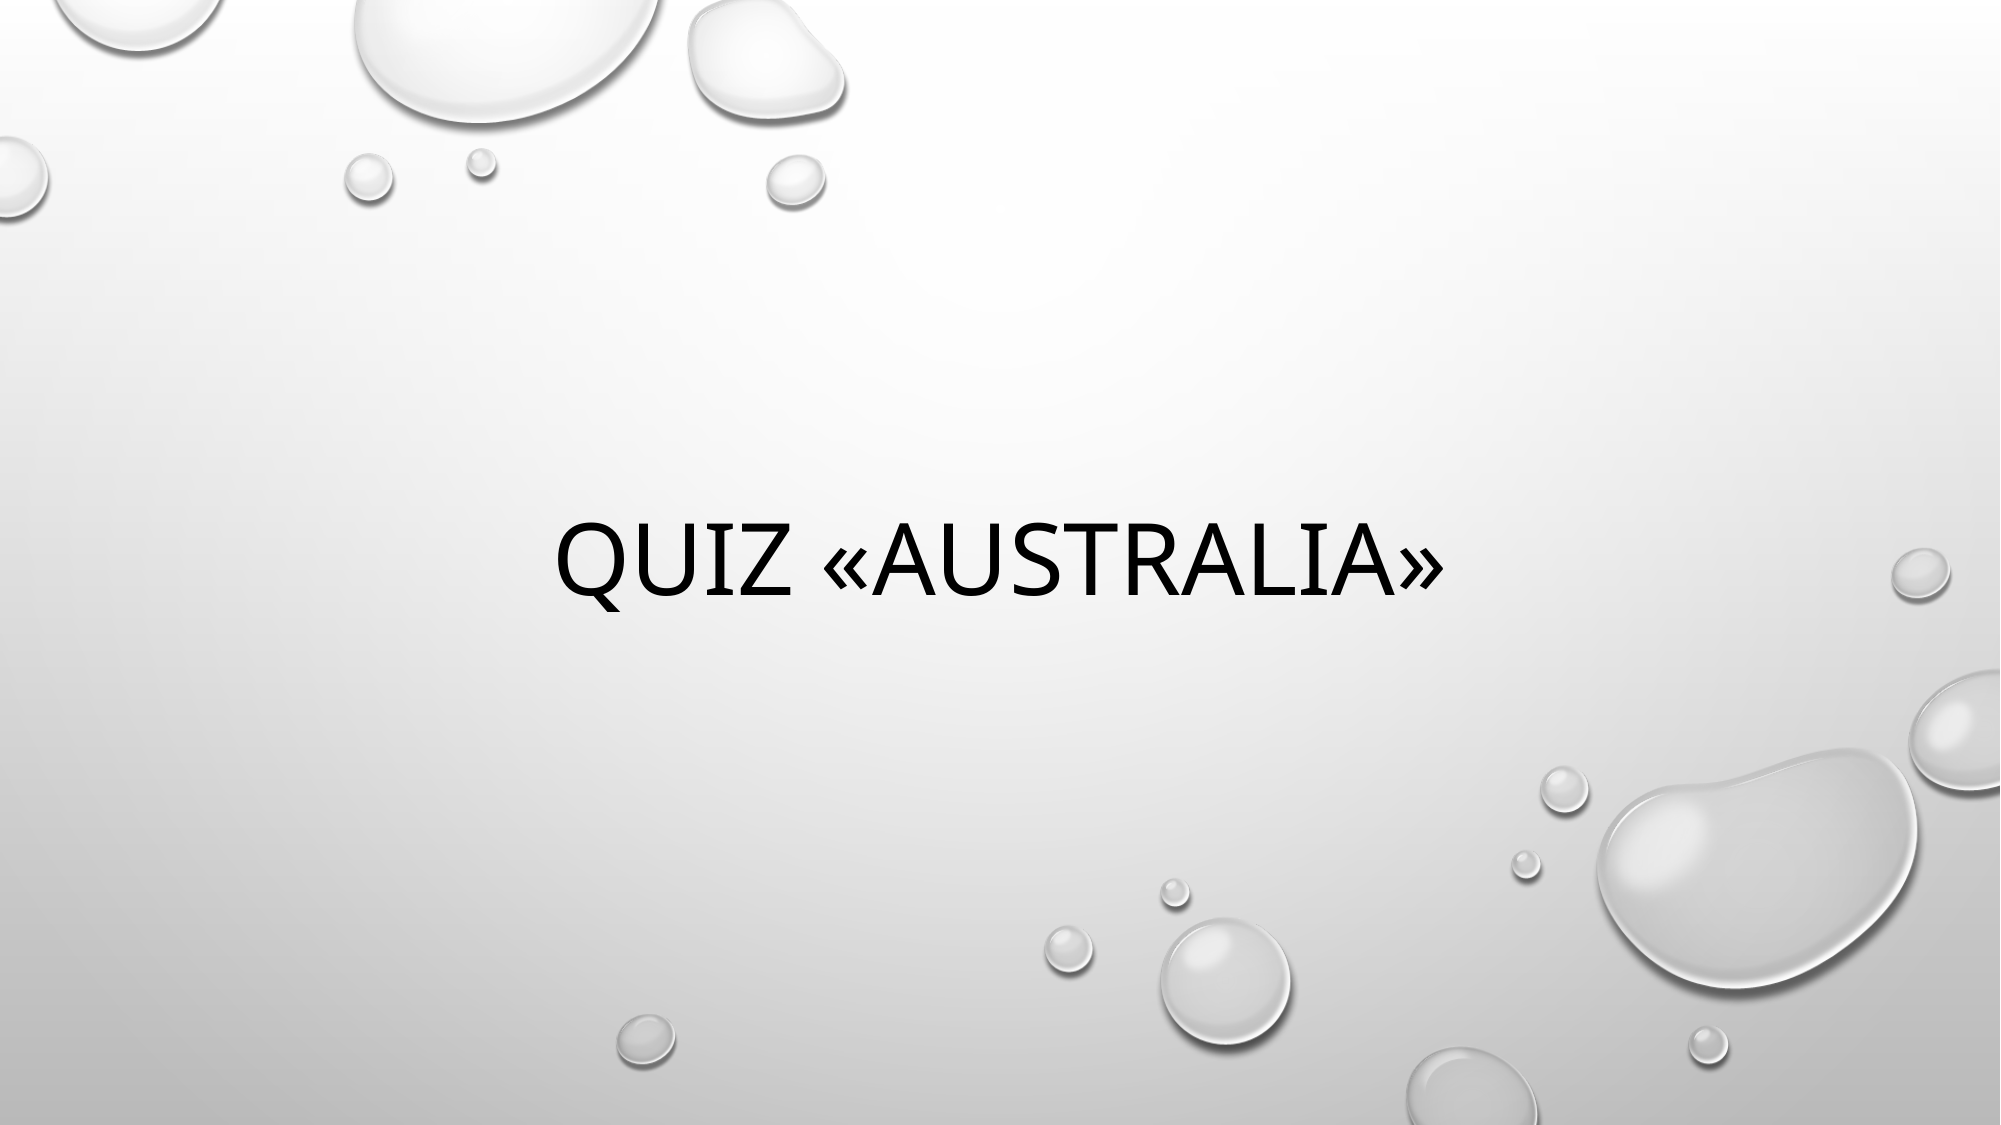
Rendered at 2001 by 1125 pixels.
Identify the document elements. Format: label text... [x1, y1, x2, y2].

title Quiz «Australia» [287, 213, 1713, 625]
picture [0, 0, 2000, 1125]
